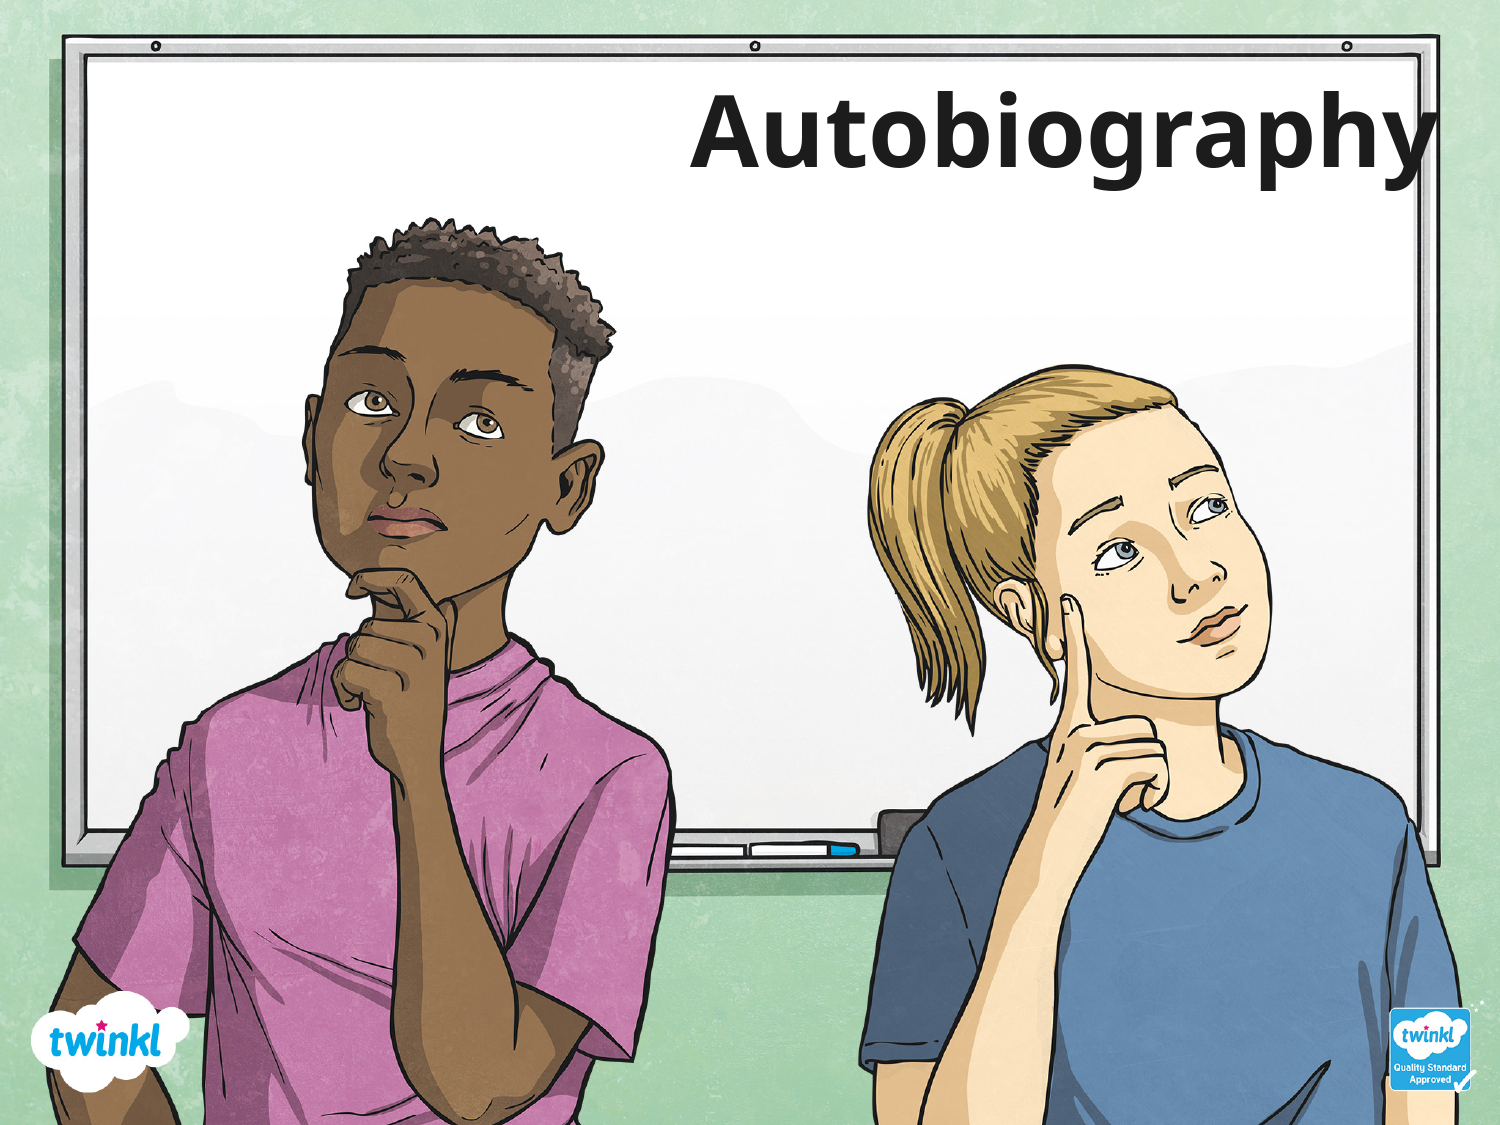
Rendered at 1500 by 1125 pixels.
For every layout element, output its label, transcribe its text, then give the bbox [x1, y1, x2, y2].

text_box [1390, 1008, 1470, 1094]
text_box [18, 984, 194, 1102]
picture [0, 0, 1500, 1125]
text_box Autobiography [676, 60, 1500, 195]
